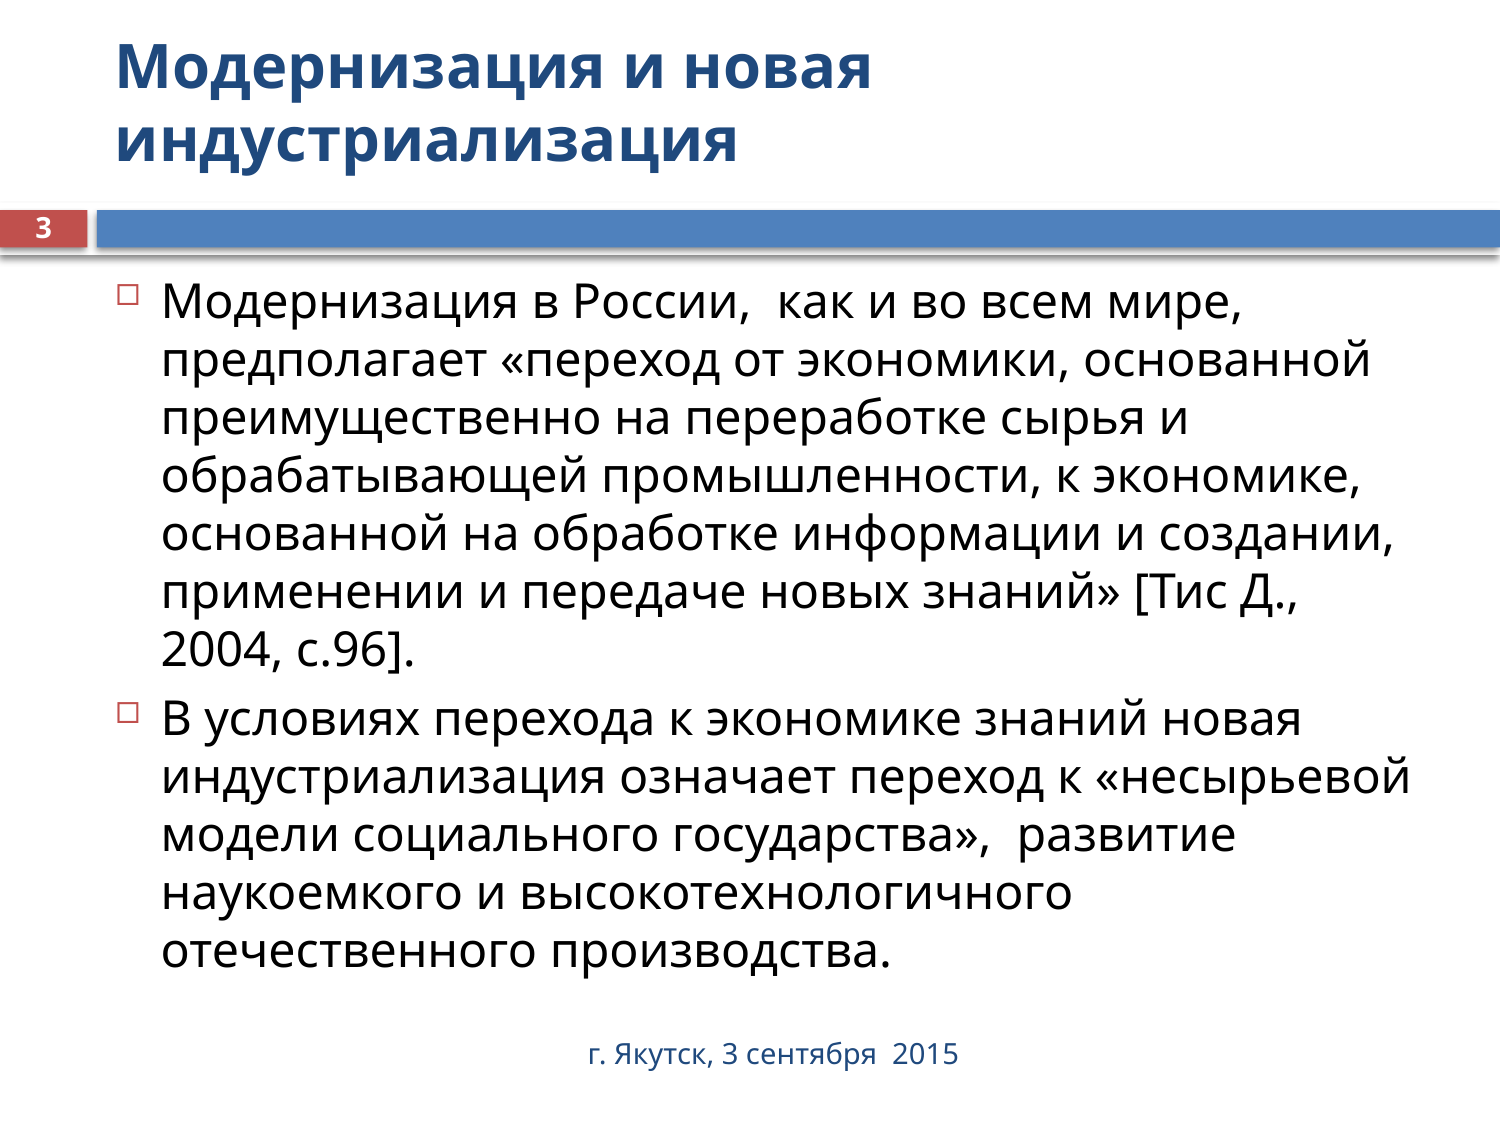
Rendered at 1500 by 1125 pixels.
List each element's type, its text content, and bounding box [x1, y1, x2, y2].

list Модернизация в России, как и во всем мире, предполагает «переход от экономики, основанной преимущественно на переработке сырья и обрабатывающей промышленности, к экономике, основанной на обработке информации и создании, применении и передаче новых знаний» [Тис Д., 2004, с.96]. В условиях перехода к экономике знаний новая индустриализация означает переход к «несырьевой модели социального государства», развитие наукоемкого и высокотехнологичного отечественного производства. [100, 262, 1438, 1000]
slide_number 3 [0, 208, 88, 249]
footer г. Якутск, 3 сентября 2015 [99, 1024, 990, 1085]
title Модернизация и новая индустриализация [100, 19, 1438, 182]
